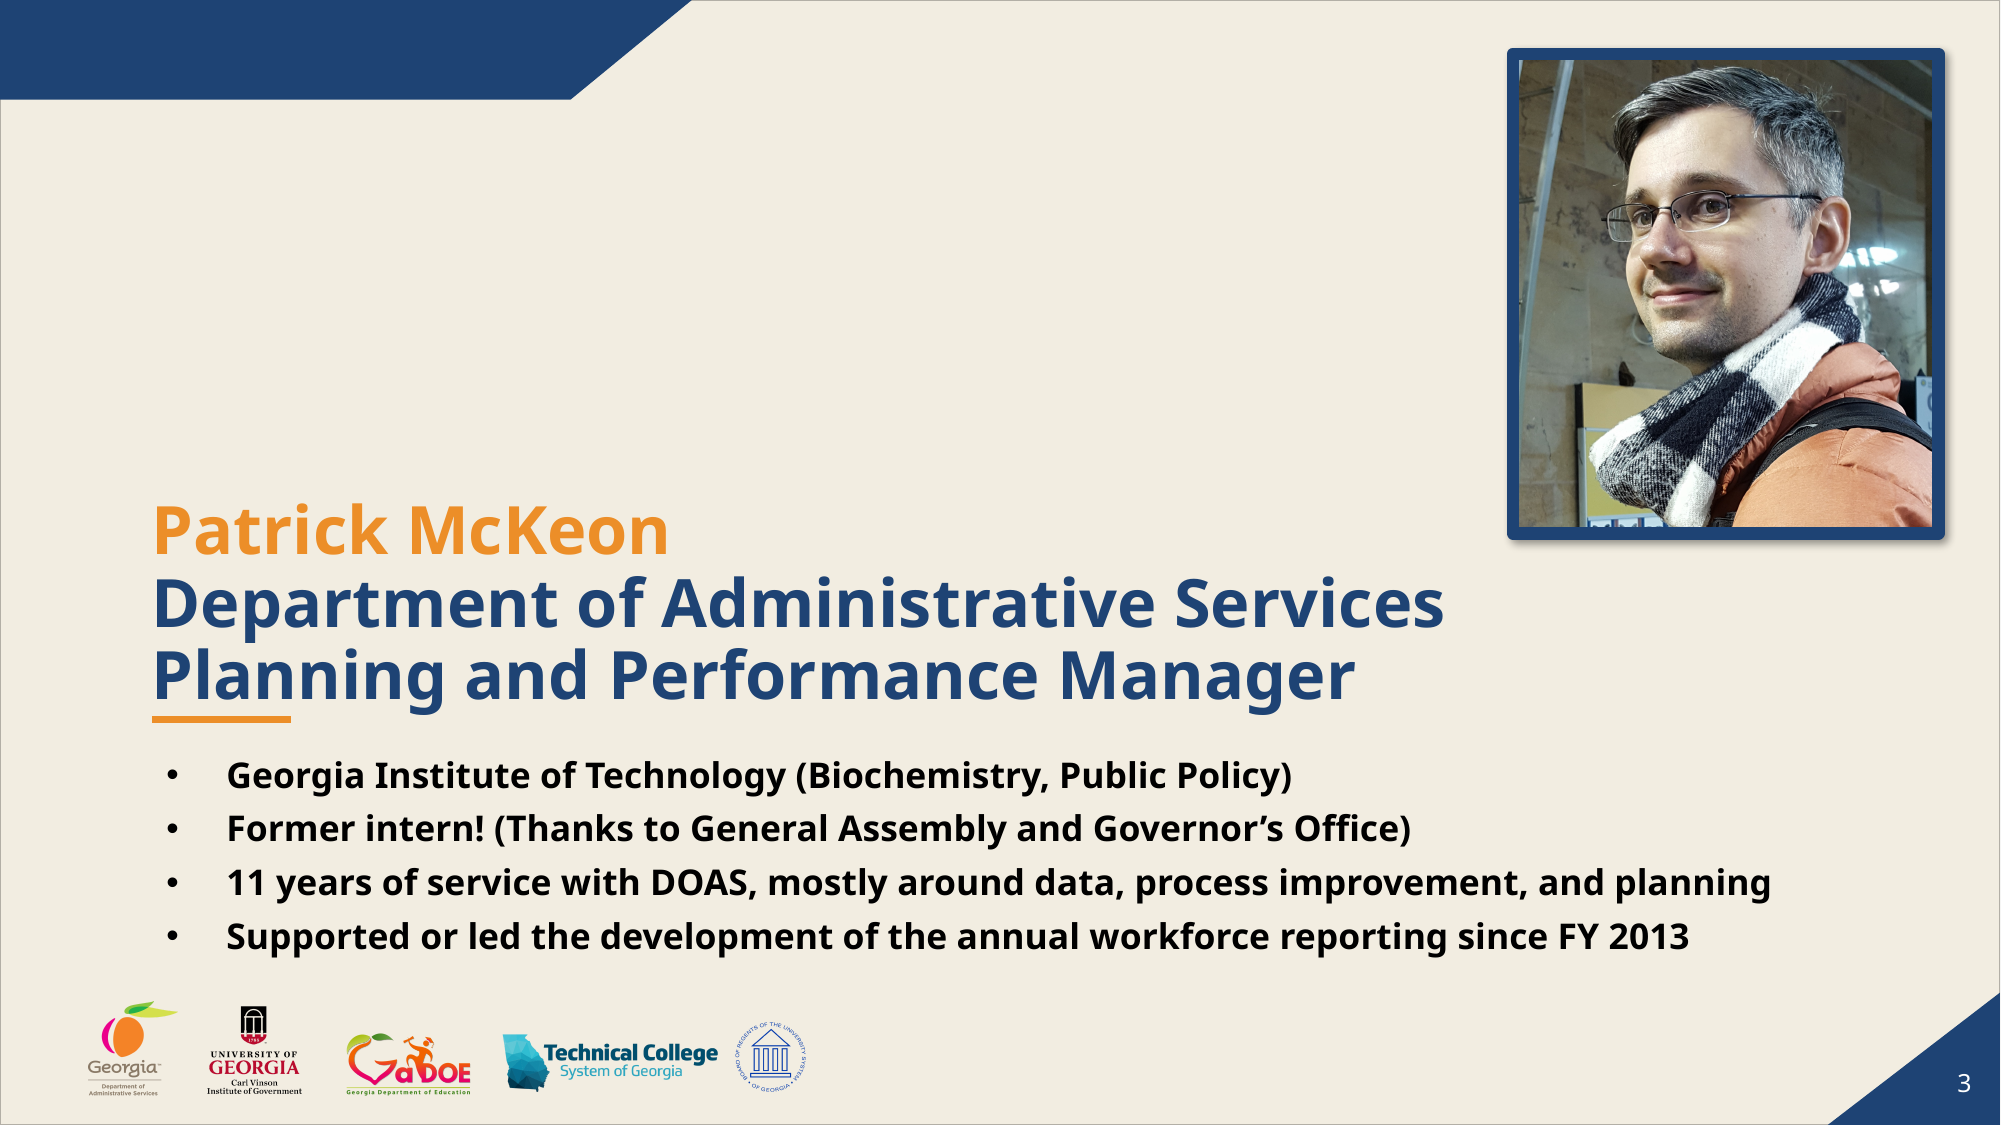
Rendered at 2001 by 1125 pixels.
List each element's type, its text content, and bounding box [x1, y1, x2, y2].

picture [735, 1022, 806, 1092]
picture [498, 1025, 722, 1104]
list Georgia Institute of Technology (Biochemistry, Public Policy) Former intern! (Thanks to General Assembly and Governor’s Office) 11 years of service with DOAS, mostly around data, process improvement, and planning Supported or led the development of the annual workforce reporting since FY 2013 [151, 750, 1877, 994]
picture [207, 1005, 302, 1094]
title Patrick McKeon Department of Administrative Services Planning and Performance Manager [136, 256, 1862, 722]
slide_number 3 [1814, 1060, 1987, 1125]
picture [1519, 60, 1933, 528]
picture [342, 1029, 475, 1100]
picture [88, 1001, 178, 1097]
